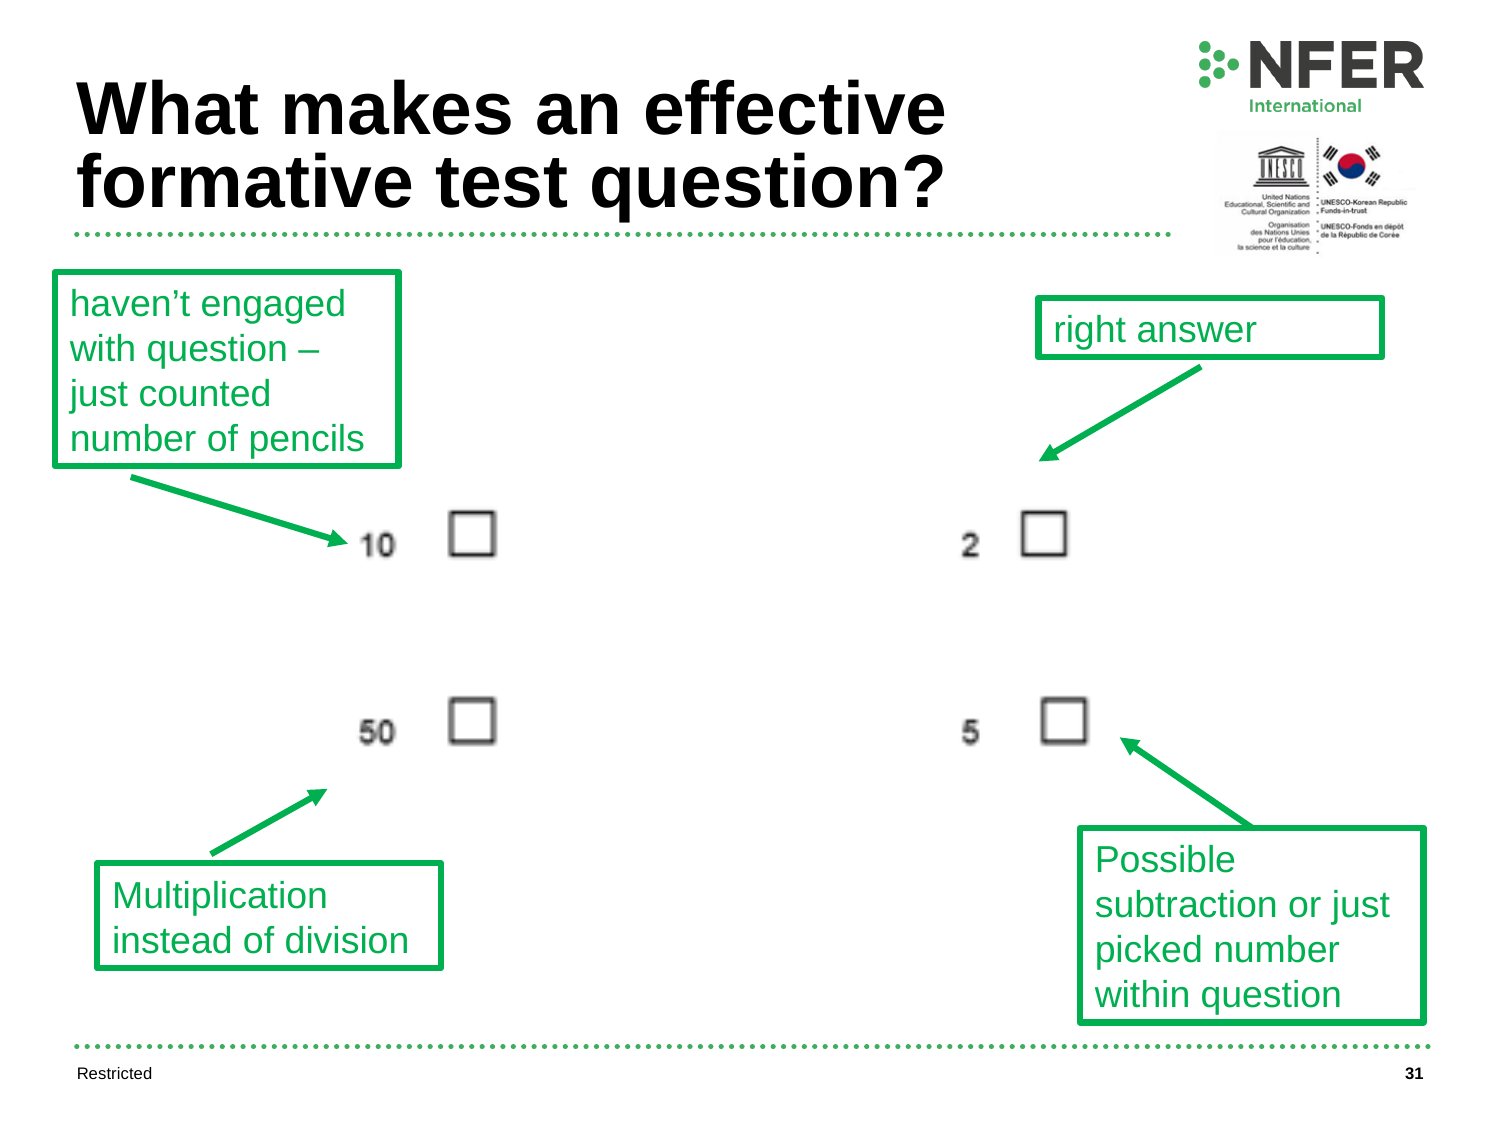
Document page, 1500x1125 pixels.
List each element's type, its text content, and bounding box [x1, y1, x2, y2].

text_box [1119, 737, 1253, 828]
footer Restricted [76, 1062, 977, 1105]
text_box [210, 788, 328, 855]
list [306, 476, 1299, 848]
picture [1207, 131, 1416, 263]
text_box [1038, 366, 1201, 462]
slide_number 31 [1340, 1062, 1424, 1105]
text_box Possible subtraction or just picked number within question [1080, 827, 1424, 1023]
picture [1199, 41, 1424, 112]
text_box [130, 476, 348, 544]
text_box haven’t engaged with question – just counted number of pencils [55, 271, 399, 467]
text_box Multiplication instead of division [97, 863, 441, 969]
text_box right answer [1038, 297, 1383, 358]
title What makes an effective formative test question? [76, 76, 1171, 225]
